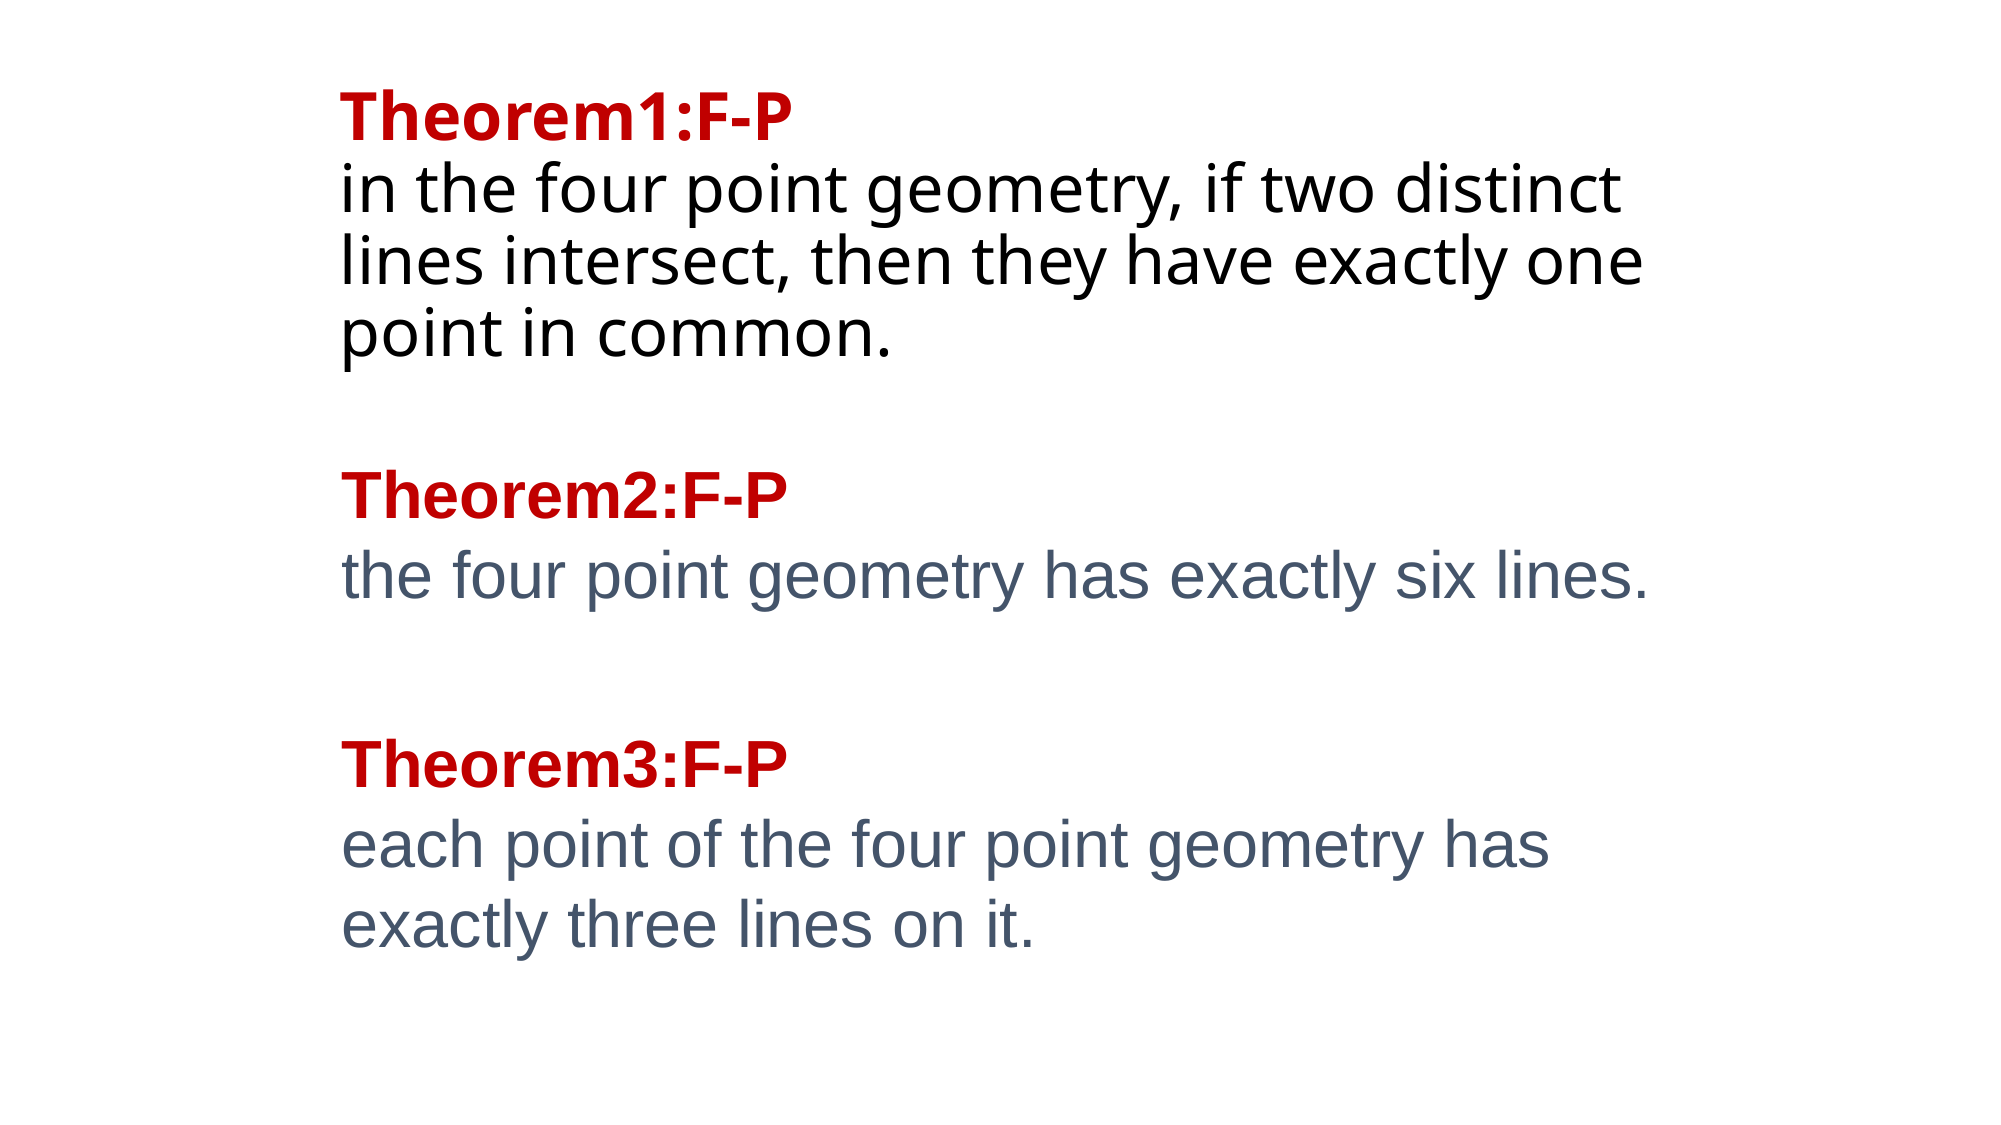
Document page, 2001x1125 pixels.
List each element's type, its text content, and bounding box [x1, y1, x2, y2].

text_box Theorem2:F-P the four point geometry has exactly six lines. [326, 408, 1677, 655]
title Theorem1:F-P in the four point geometry, if two distinct lines intersect, then they have exactly one point in common. [324, 45, 1675, 409]
text_box Theorem3:F-P each point of the four point geometry has exactly three lines on it. [326, 659, 1677, 1024]
